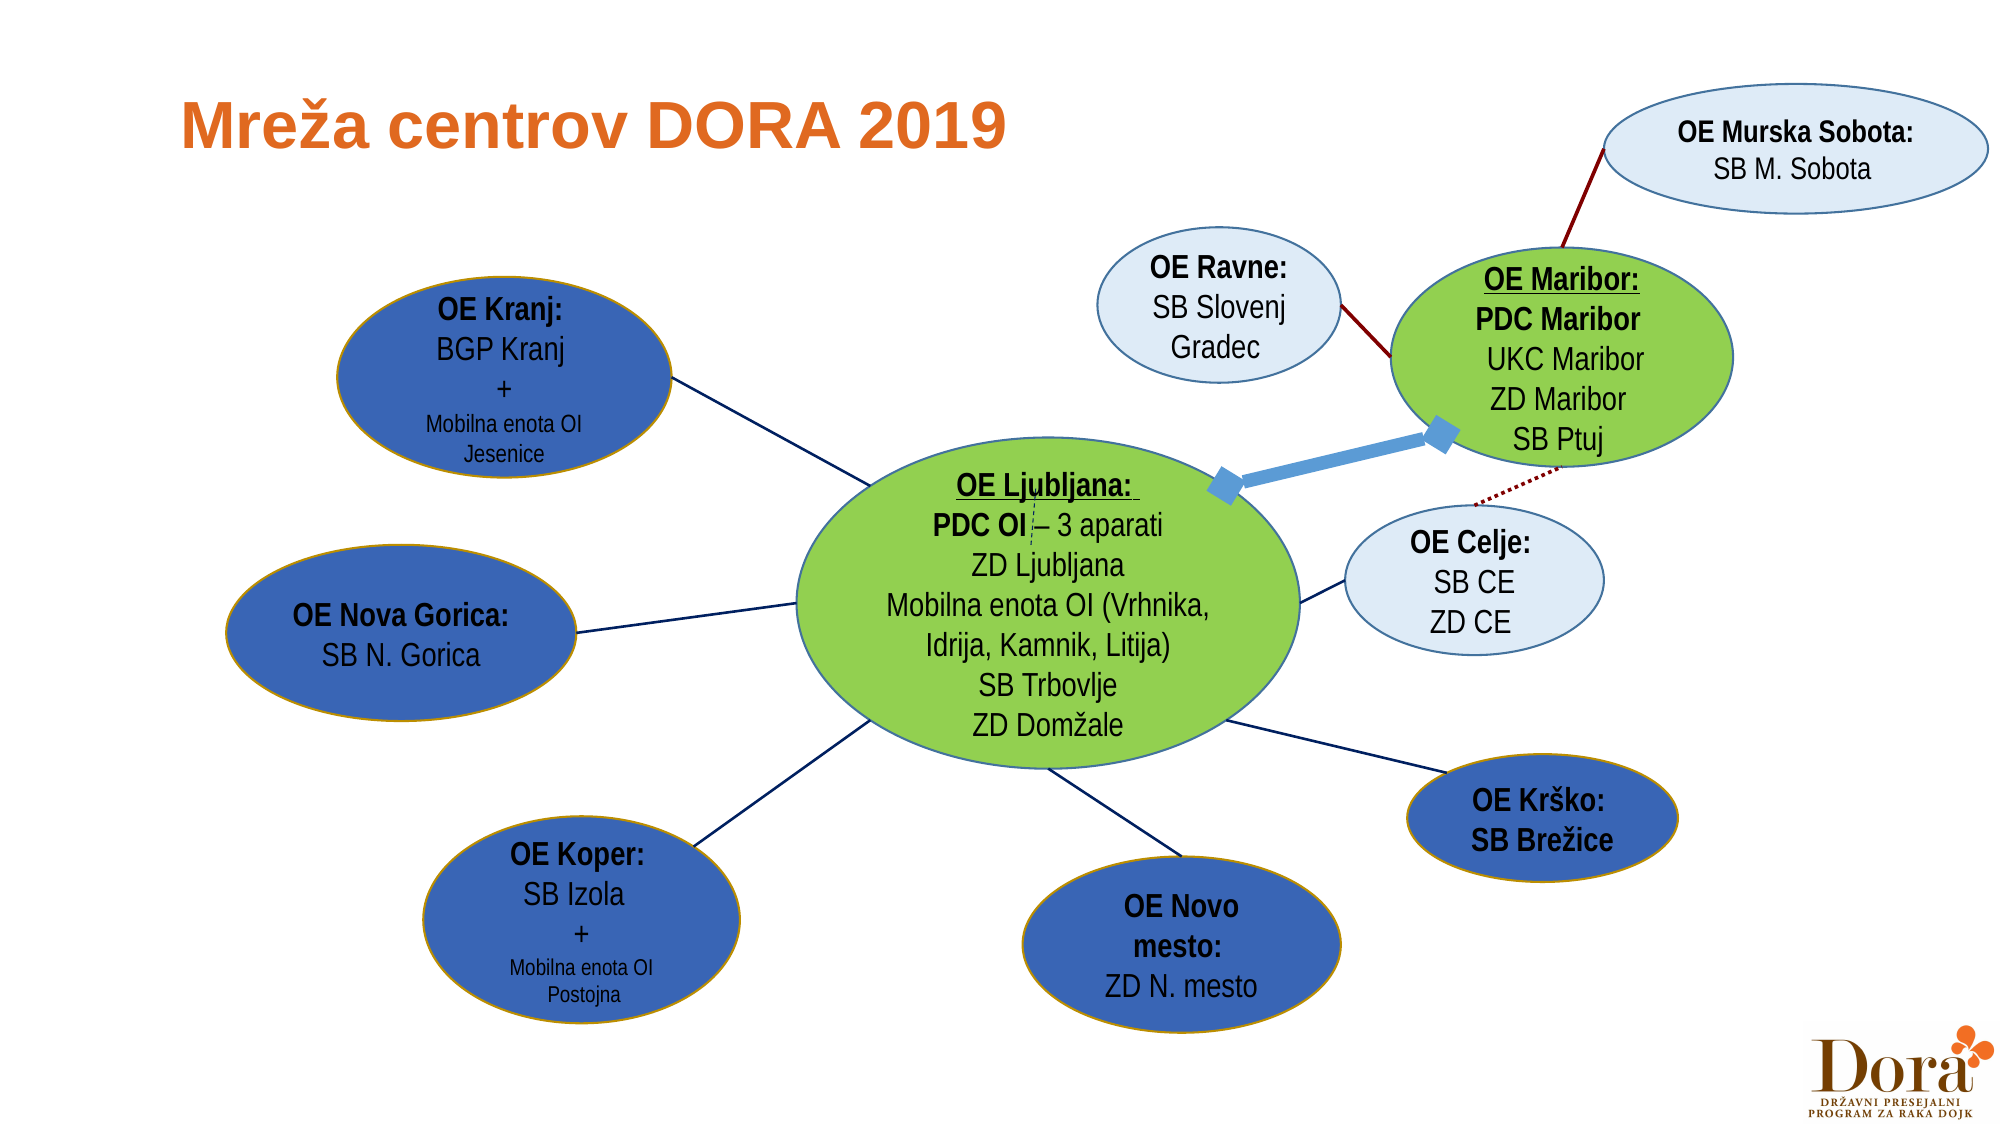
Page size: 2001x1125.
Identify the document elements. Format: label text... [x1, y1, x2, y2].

text_box OE Murska Sobota: SB M. Sobota [1602, 82, 1990, 215]
picture [1803, 1021, 2000, 1124]
text_box OE Nova Gorica: SB N. Gorica [225, 543, 578, 723]
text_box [671, 377, 871, 486]
text_box OE Ravne: SB Slovenj Gradec [1096, 226, 1342, 384]
text_box OE Maribor: PDC Maribor UKC Maribor ZD Maribor SB Ptuj [1389, 246, 1735, 468]
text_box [1048, 768, 1182, 857]
text_box OE Novo mesto: ZD N. mesto [1021, 855, 1342, 1034]
text_box OE Koper: SB Izola + Mobilna enota OI Postojna [422, 815, 741, 1025]
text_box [1474, 466, 1562, 506]
text_box OE Krško: SB Brežice [1406, 753, 1680, 884]
title Mreža centrov DORA 2019 [165, 33, 1300, 221]
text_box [1030, 486, 1036, 545]
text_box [1226, 720, 1447, 773]
text_box OE Kranj: BGP Kranj + Mobilna enota OI Jesenice [336, 275, 673, 479]
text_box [576, 603, 797, 633]
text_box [693, 720, 871, 847]
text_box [1340, 304, 1391, 358]
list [931, 614, 1069, 711]
text_box OE Celje: SB CE ZD CE [1344, 504, 1605, 657]
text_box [1561, 148, 1604, 248]
text_box OE Ljubljana: PDC OI – 3 aparati ZD Ljubljana Mobilna enota OI (Vrhnika, Idrija, Kamnik, Litija) SB Trbovlje ZD Domžale [795, 436, 1301, 770]
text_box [1226, 434, 1441, 486]
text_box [1299, 580, 1346, 604]
